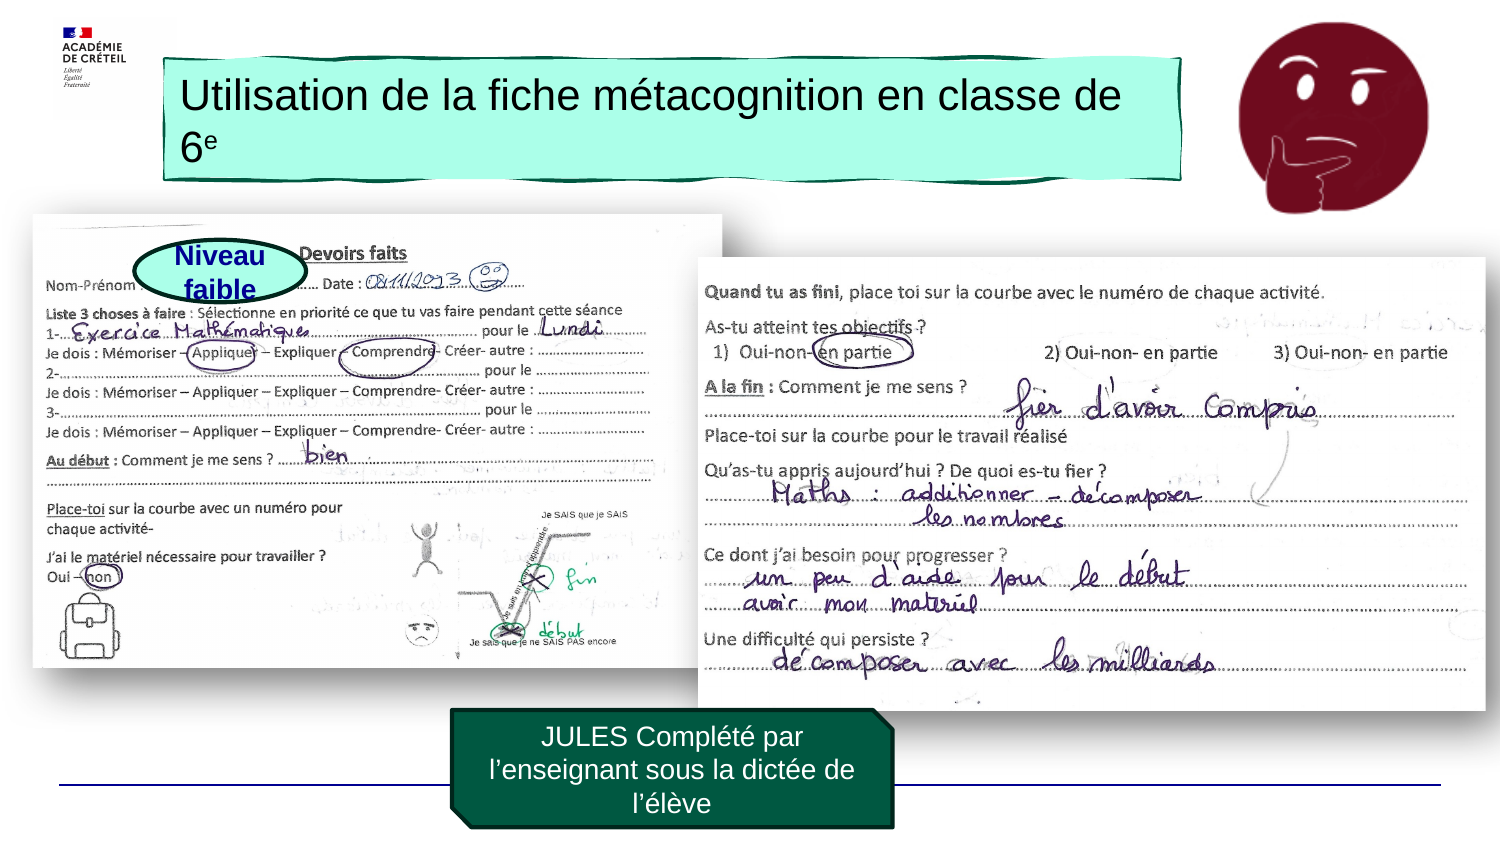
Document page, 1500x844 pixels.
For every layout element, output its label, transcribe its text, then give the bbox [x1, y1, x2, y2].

text_box JULES Complété par l’enseignant sous la dictée de l’élève [449, 707, 895, 830]
picture [53, 17, 177, 120]
text_box Utilisation de la fiche métacognition en classe de 6e [162, 55, 1183, 185]
picture [1236, 13, 1434, 227]
picture [32, 213, 1486, 711]
